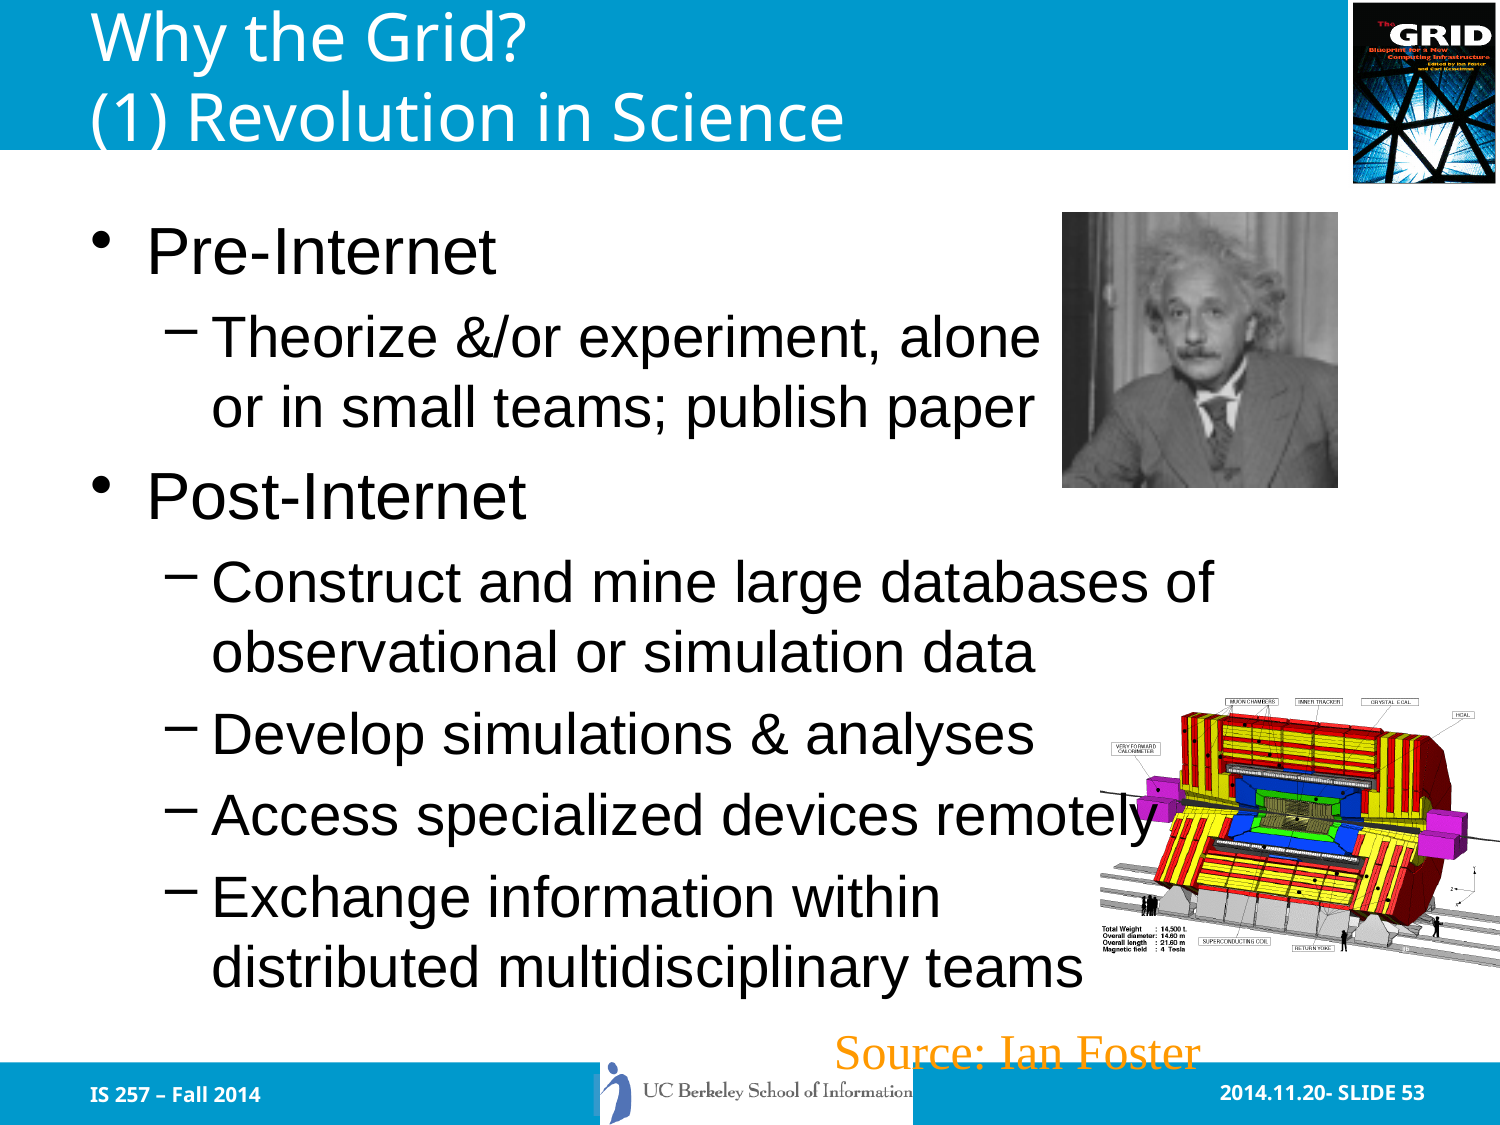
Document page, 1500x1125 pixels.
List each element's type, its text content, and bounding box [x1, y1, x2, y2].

picture [1099, 687, 1500, 976]
picture [1348, 0, 1500, 188]
slide_number IS 257 – Fall 2014 [75, 1062, 388, 1125]
picture [594, 1062, 912, 1125]
picture [1062, 212, 1338, 488]
text_box Source: Ian Foster [819, 1012, 1216, 1088]
title Why the Grid? (1) Revolution in Science [75, 0, 1346, 150]
list Pre-Internet Theorize &/or experiment, alone or in small teams; publish paper Post-Internet Construct and mine large databases of observational or simulation data Develop simulations & analyses Access specialized devices remotely Exchange information within distributed multidisciplinary teams [75, 200, 1425, 1013]
